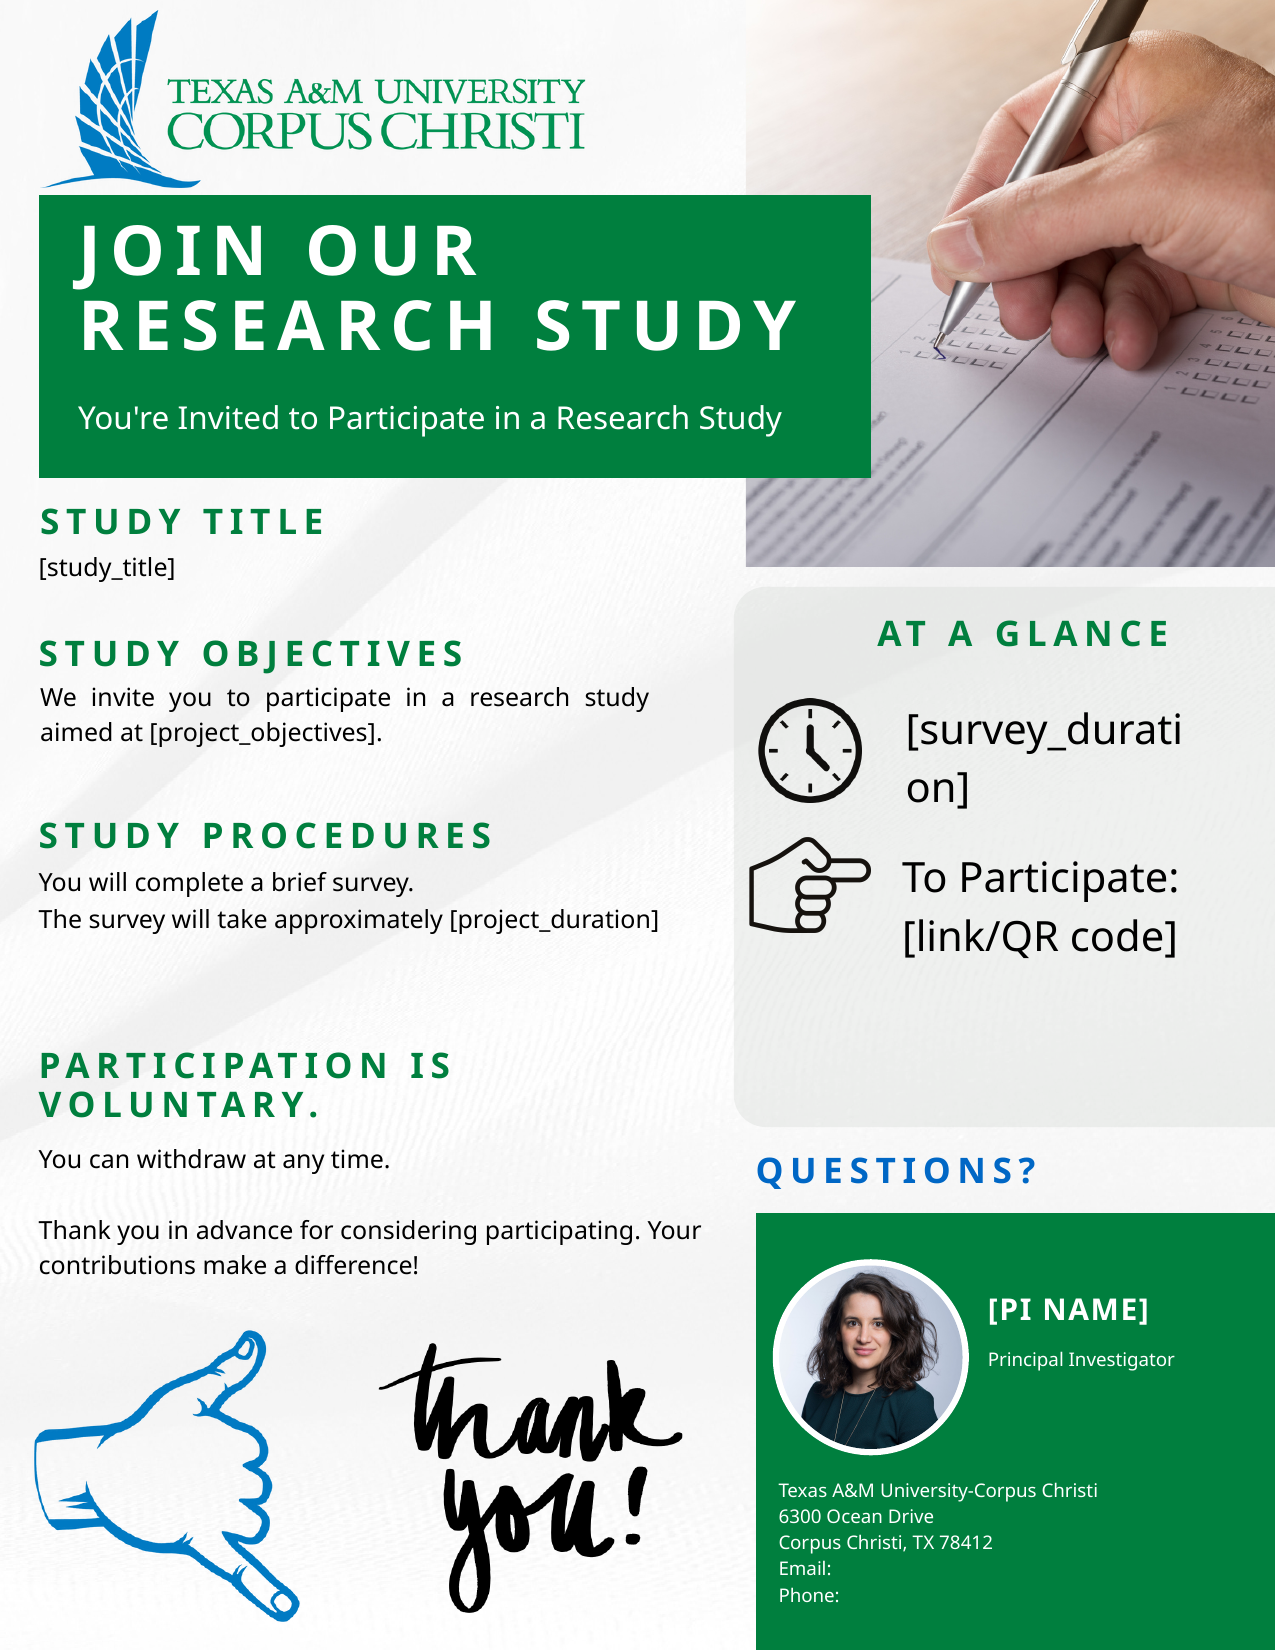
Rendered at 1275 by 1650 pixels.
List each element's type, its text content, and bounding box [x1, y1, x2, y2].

text_box STUDY OBJECTIVES [38, 635, 719, 674]
text_box [378, 1343, 683, 1613]
text_box Thank you in advance for considering participating. Your contributions make a difference! [38, 1209, 719, 1280]
text_box STUDY TITLE [40, 504, 720, 543]
text_box QUESTIONS? [755, 1152, 1275, 1191]
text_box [38, 814, 719, 966]
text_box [733, 586, 1275, 1128]
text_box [755, 1212, 1275, 1650]
text_box [0, 0, 1275, 1650]
text_box [study_title] [38, 546, 649, 582]
text_box [40, 10, 586, 188]
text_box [745, 0, 1275, 567]
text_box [772, 1258, 970, 1456]
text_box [38, 1045, 719, 1170]
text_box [38, 194, 872, 478]
text_box [0, 1314, 332, 1642]
text_box We invite you to participate in a research study aimed at [project_objectives]. [40, 676, 651, 747]
